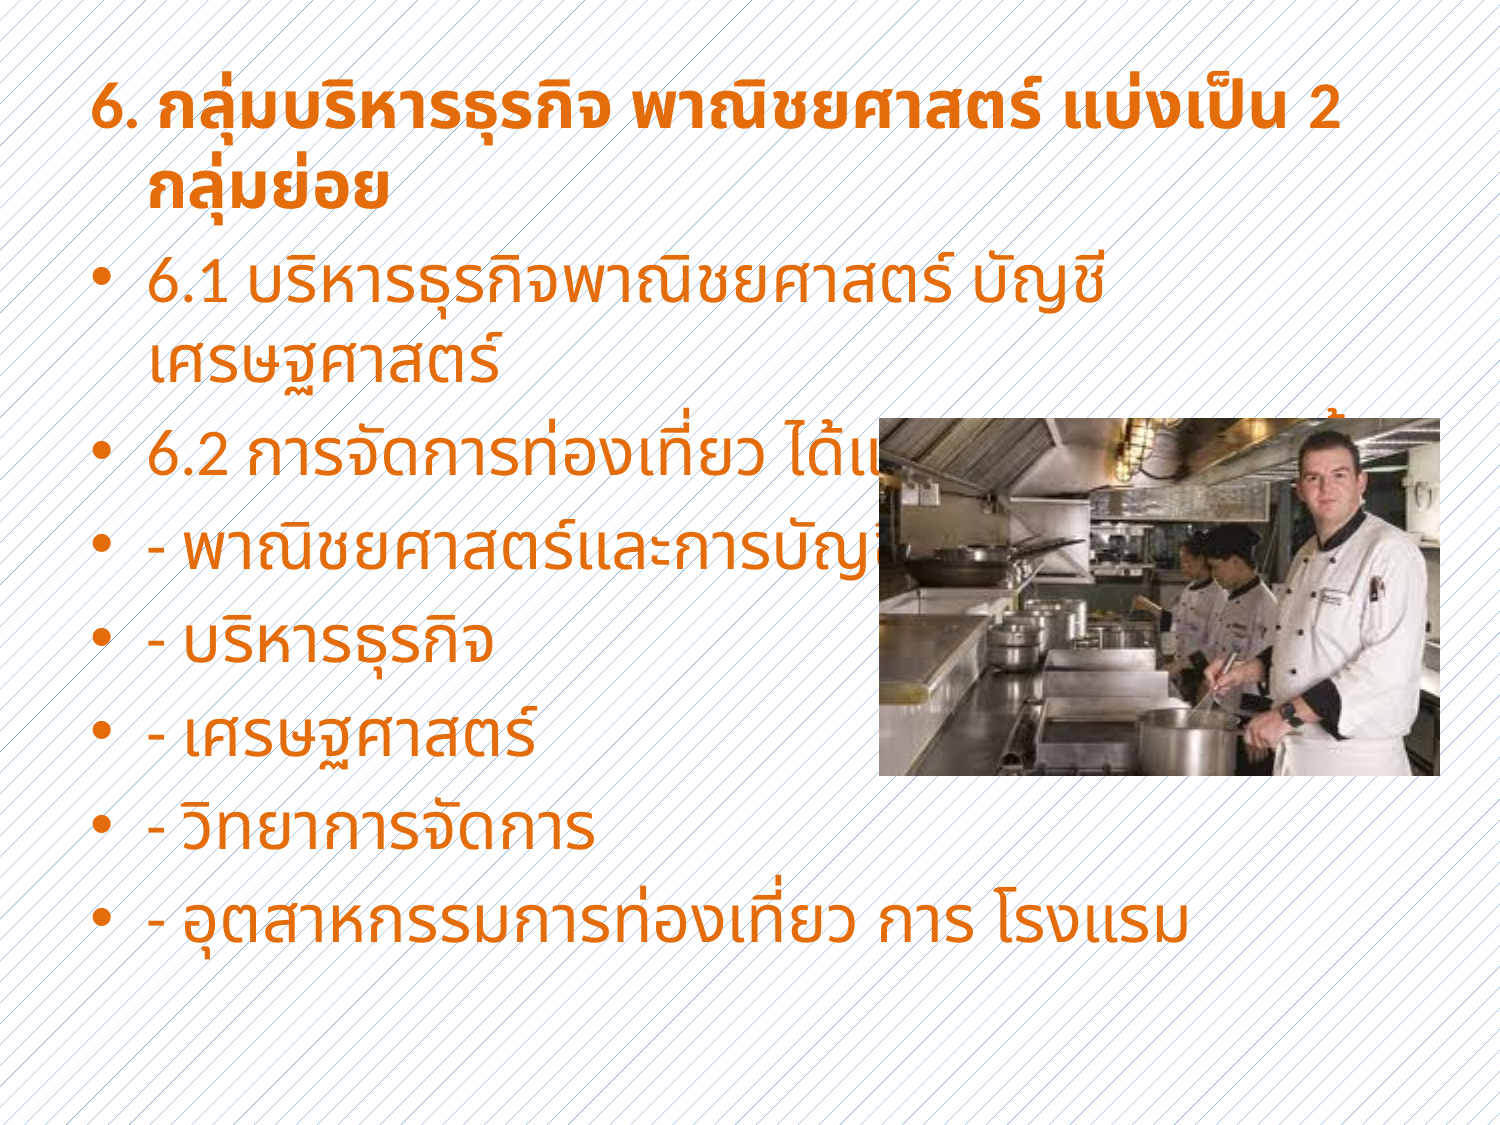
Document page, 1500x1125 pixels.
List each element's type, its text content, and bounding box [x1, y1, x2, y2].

list 6. กลุ่มบริหารธุรกิจ พาณิชยศาสตร์ แบ่งเป็น 2 กลุ่มย่อย 6.1 บริหารธุรกิจพาณิชยศาสตร์ บัญชี เศรษฐศาสตร์ 6.2 การจัดการท่องเที่ยว ได้แก่คณะต่าง ๆ ดังนี้ - พาณิชยศาสตร์และการบัญชี - บริหารธุรกิจ - เศรษฐศาสตร์ - วิทยาการจัดการ - อุตสาหกรรมการท่องเที่ยว การ โรงแรม [75, 54, 1425, 1005]
picture [879, 418, 1440, 776]
